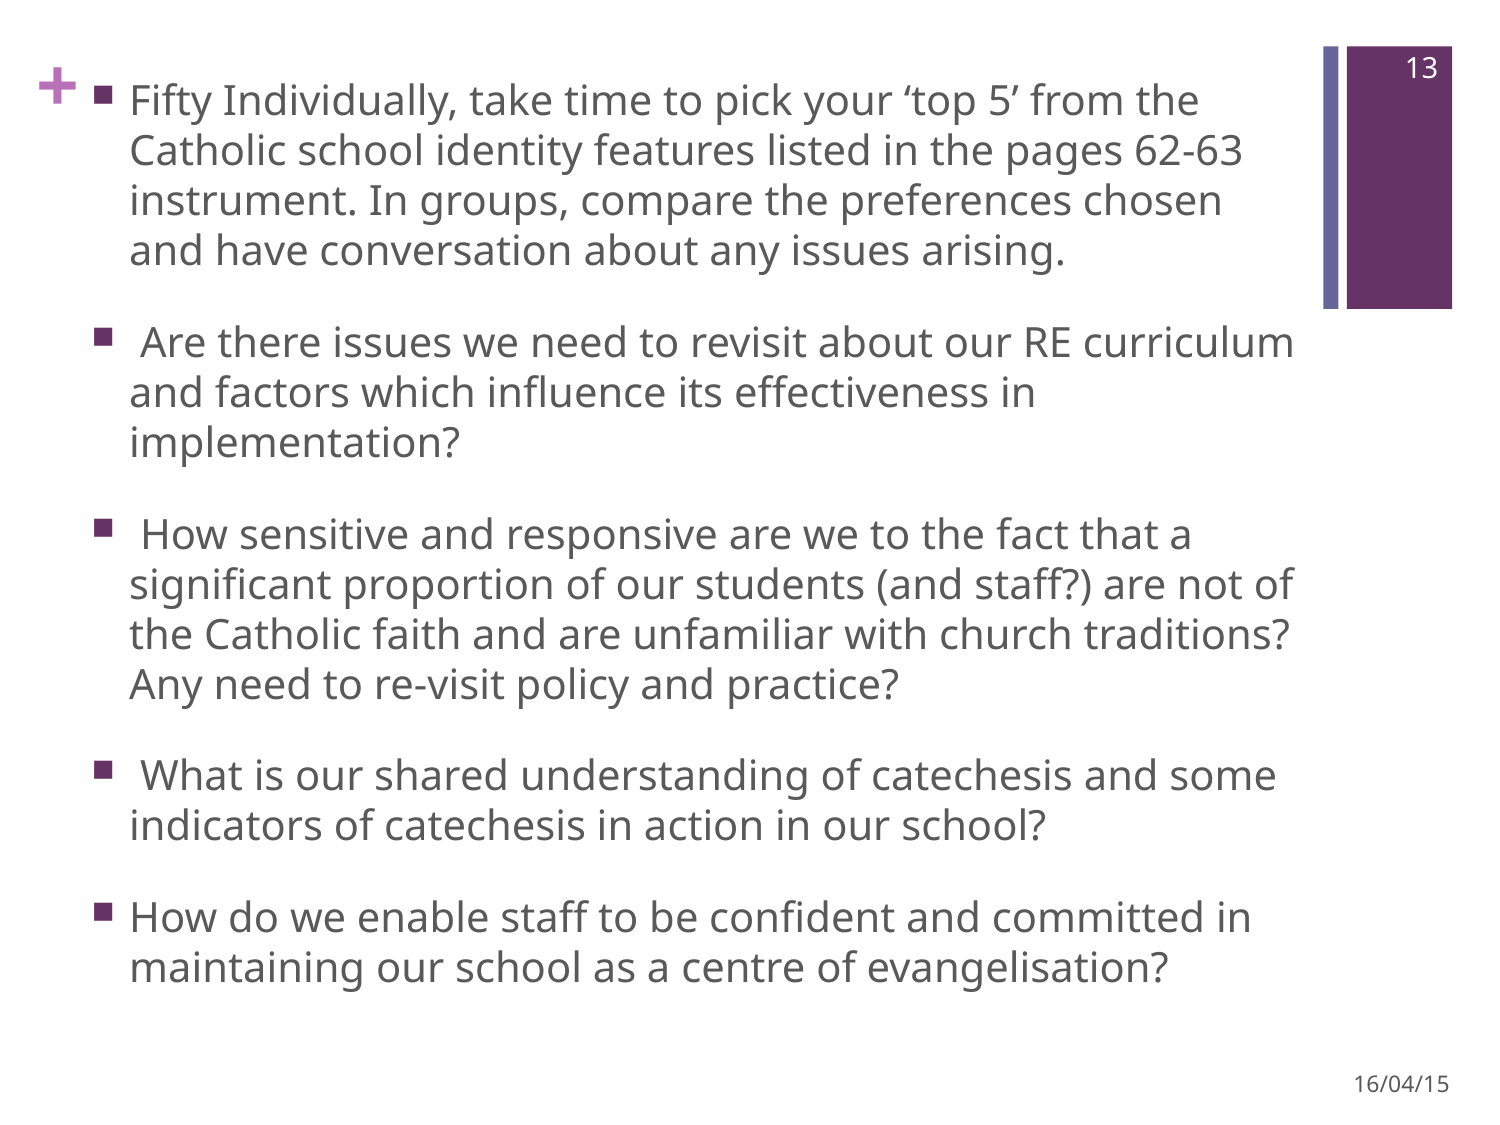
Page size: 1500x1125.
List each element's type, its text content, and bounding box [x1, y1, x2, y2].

slide_number 13 [1362, 39, 1454, 100]
list Fifty Individually, take time to pick your ‘top 5’ from the Catholic school identity features listed in the pages 62-63 instrument. In groups, compare the preferences chosen and have conversation about any issues arising. Are there issues we need to revisit about our RE curriculum and factors which influence its effectiveness in implementation? How sensitive and responsive are we to the fact that a significant proportion of our students (and staff?) are not of the Catholic faith and are unfamiliar with church traditions? Any need to re-visit policy and practice? What is our shared understanding of catechesis and some indicators of catechesis in action in our school? How do we enable staff to be confident and committed in maintaining our school as a centre of evangelisation? [76, 66, 1317, 1000]
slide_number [1114, 1053, 1465, 1114]
